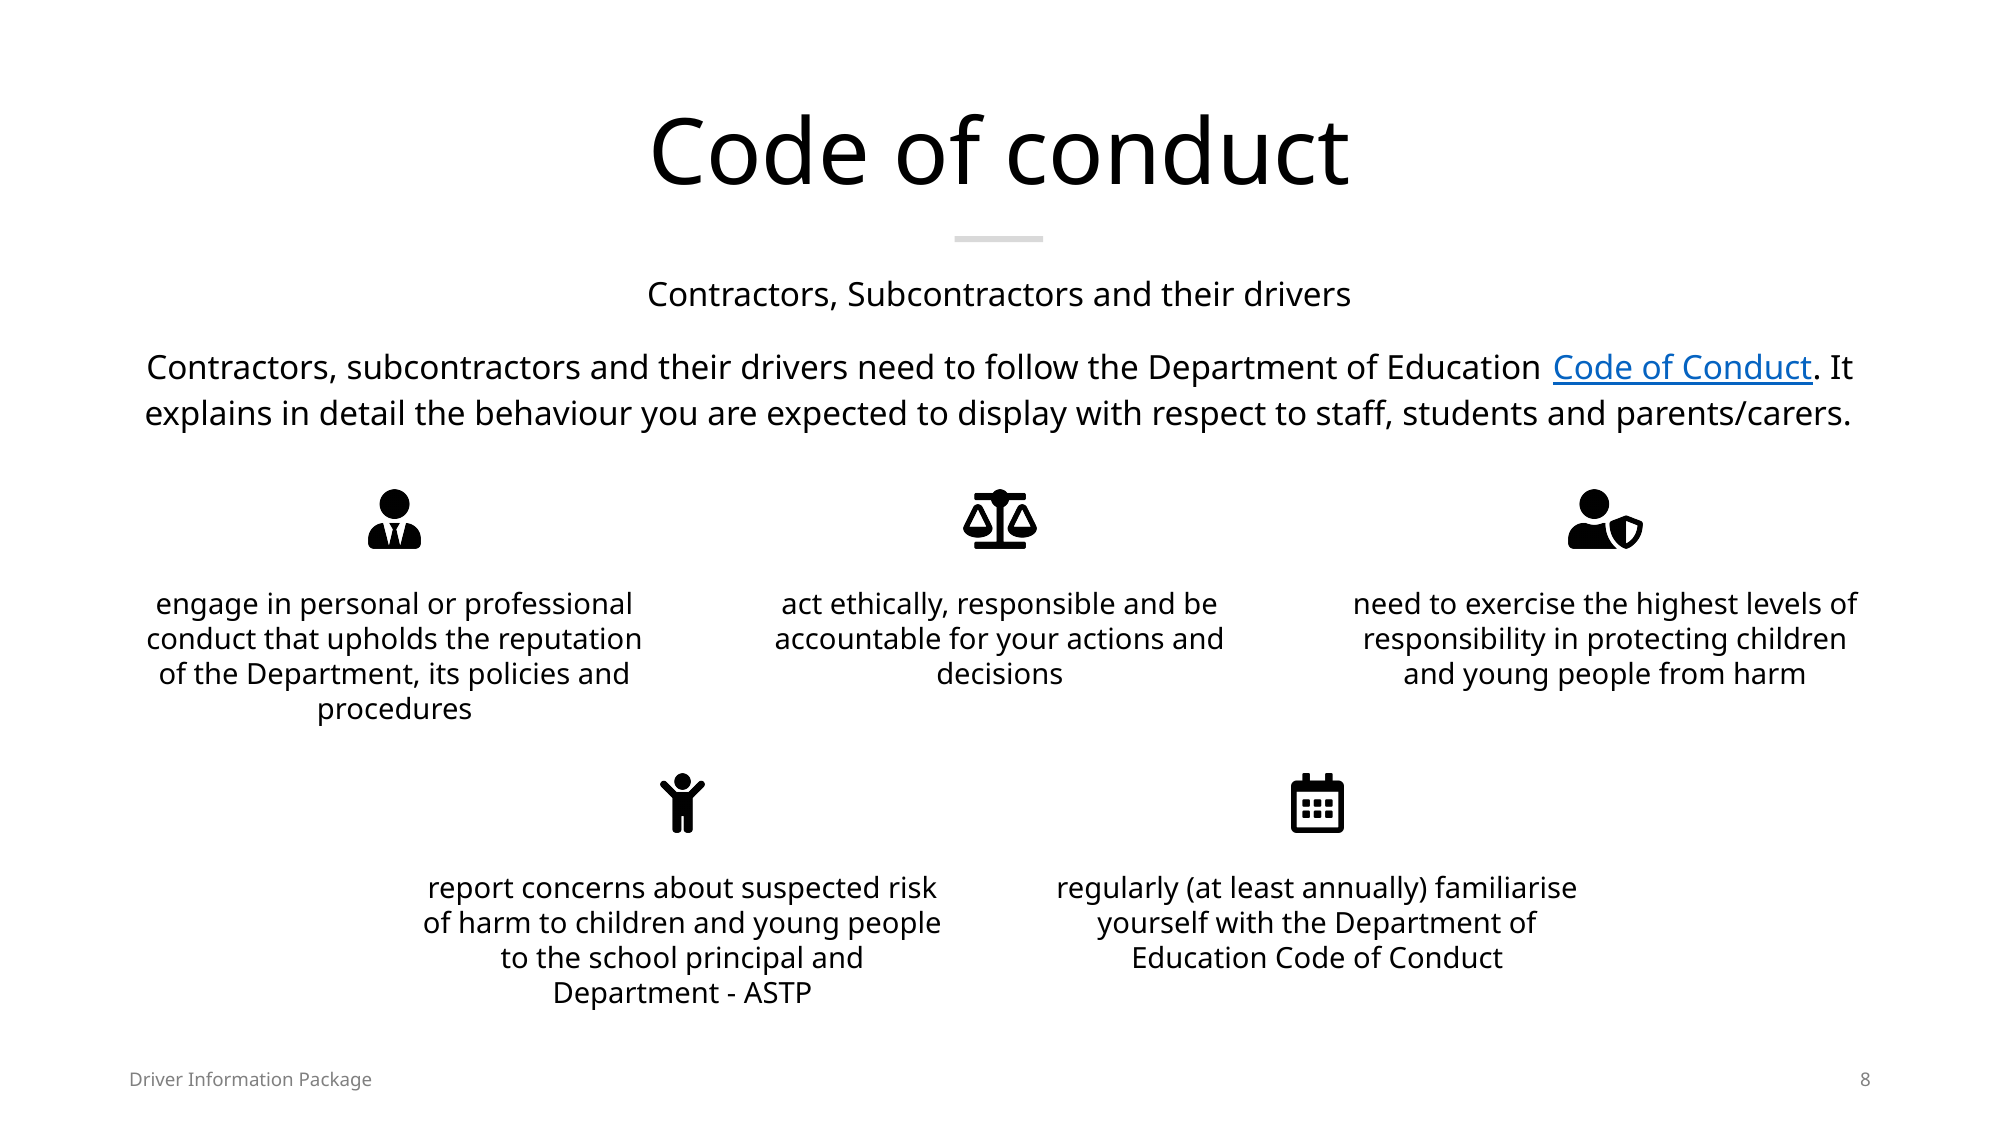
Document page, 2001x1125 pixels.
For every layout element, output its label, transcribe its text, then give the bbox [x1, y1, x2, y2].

picture [1291, 773, 1344, 833]
picture [1568, 489, 1643, 549]
title Code of conduct [114, 59, 1886, 237]
picture [368, 489, 421, 550]
text_box act ethically, responsible and be accountable for your actions and decisions [719, 577, 1281, 755]
text_box need to exercise the highest levels of responsibility in protecting children and young people from harm [1324, 577, 1886, 755]
list Contractors, Subcontractors and their drivers Contractors, subcontractors and their drivers need to follow the Department of Education Code of Conduct. It explains in detail the behaviour you are expected to display with respect to staff, students and parents/carers. [114, 265, 1886, 443]
picture [660, 773, 705, 833]
slide_number 8 [1708, 1051, 1886, 1111]
text_box regularly (at least annually) familiarise yourself with the Department of Education Code of Conduct [1036, 862, 1598, 1040]
text_box report concerns about suspected risk of harm to children and young people to the school principal and Department - ASTP [402, 862, 964, 1040]
footer Driver Information Package [114, 1051, 823, 1111]
picture [963, 489, 1037, 549]
text_box engage in personal or professional conduct that upholds the reputation of the Department, its policies and procedures [114, 577, 676, 755]
